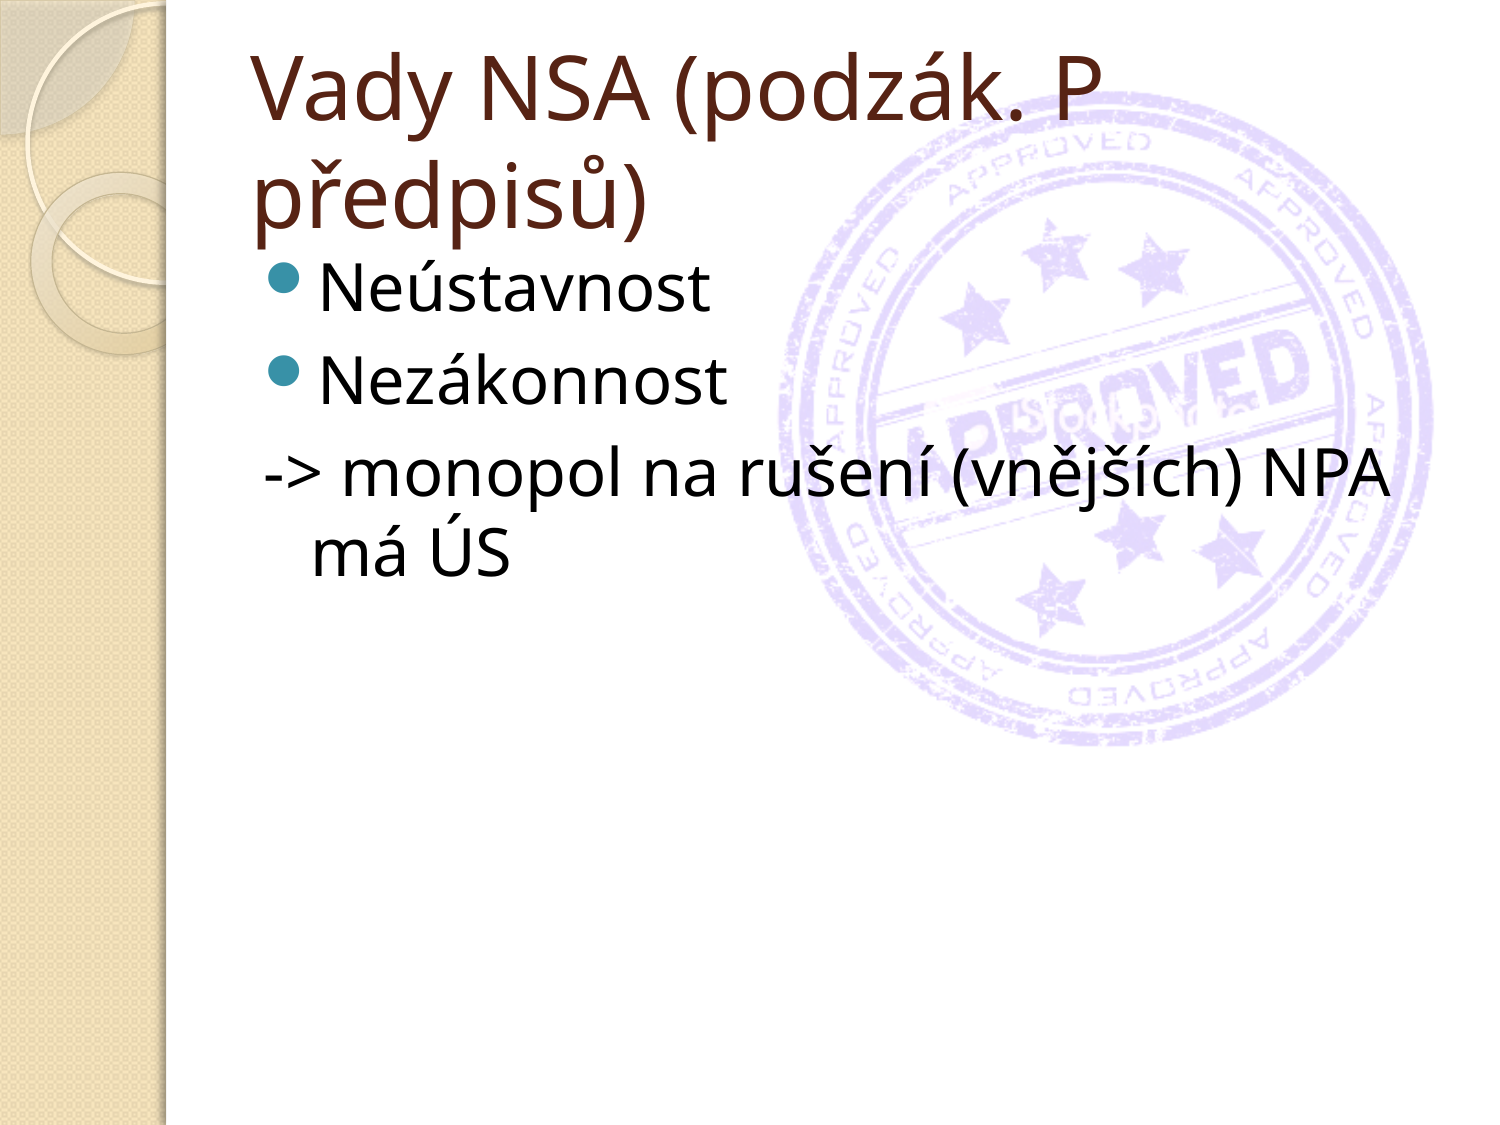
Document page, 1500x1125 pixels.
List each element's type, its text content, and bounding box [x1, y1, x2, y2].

title Vady NSA (podzák. P předpisů) [235, 45, 1466, 233]
picture [761, 66, 1447, 763]
list Neústavnost Nezákonnost -> monopol na rušení (vnějších) NPA má ÚS [235, 237, 1466, 1026]
